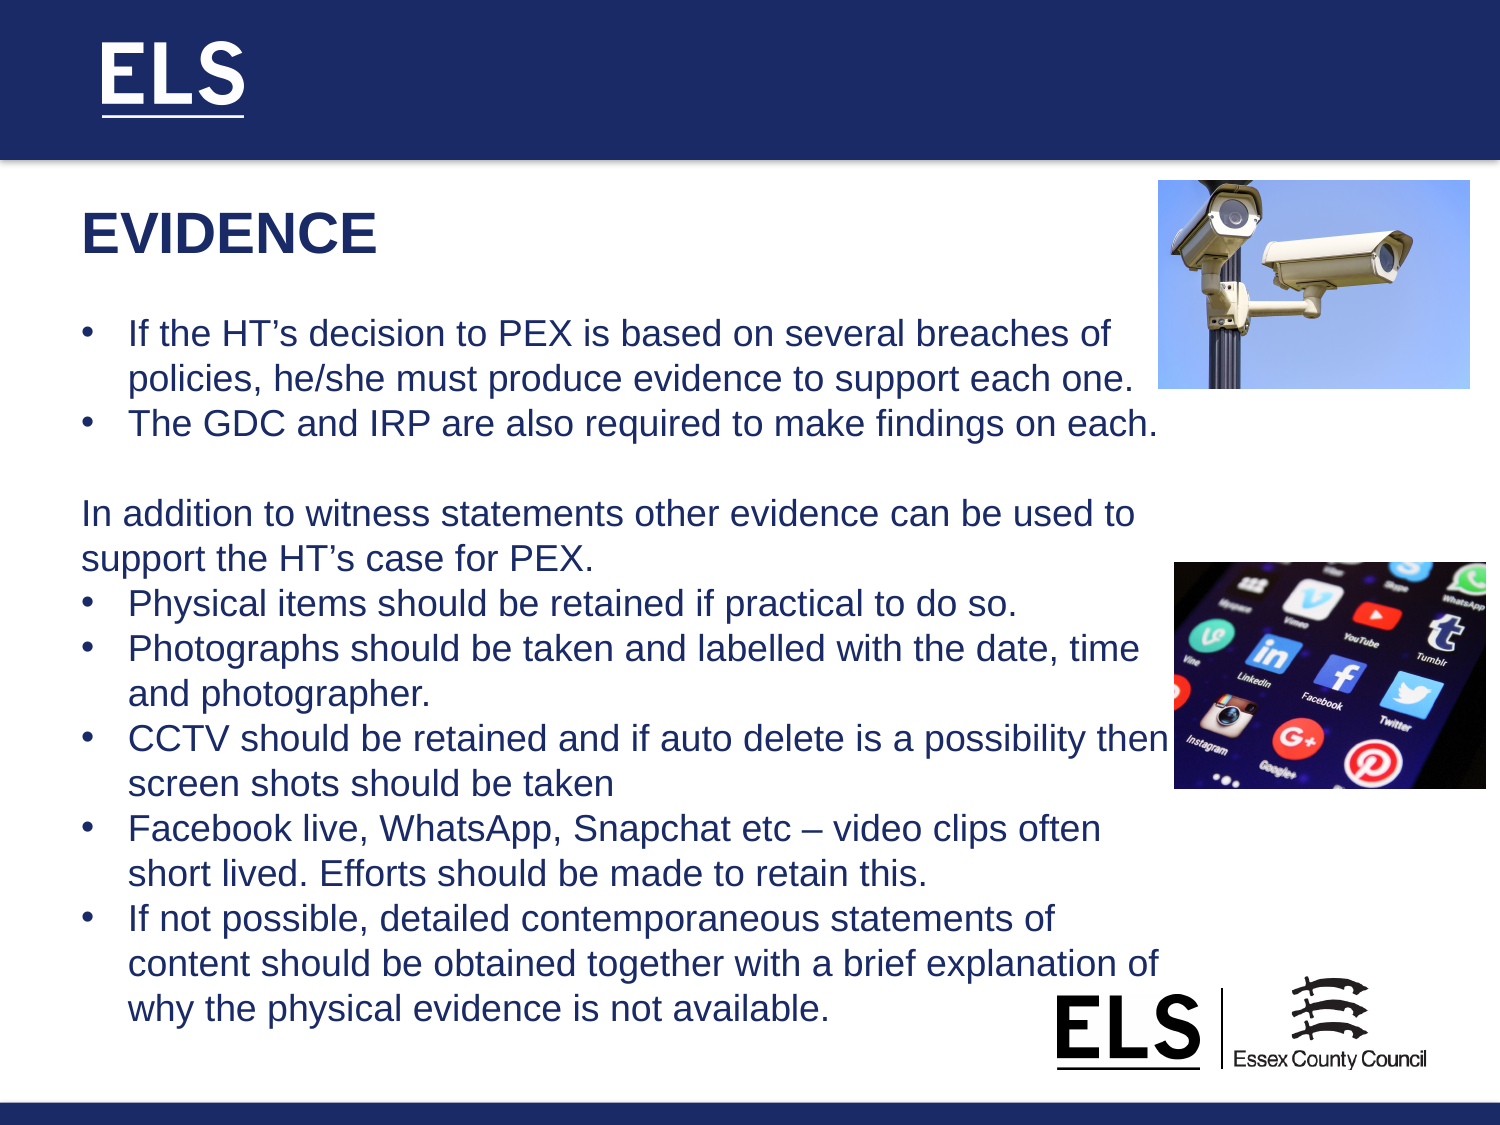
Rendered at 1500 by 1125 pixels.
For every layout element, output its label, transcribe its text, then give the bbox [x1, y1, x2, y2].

title EVIDENCE [66, 187, 1153, 301]
picture [1057, 994, 1200, 1070]
picture [1158, 180, 1471, 389]
text_box If the HT’s decision to PEX is based on several breaches of policies, he/she must produce evidence to support each one. The GDC and IRP are also required to make findings on each. In addition to witness statements other evidence can be used to support the HT’s case for PEX. Physical items should be retained if practical to do so. Photographs should be taken and labelled with the date, time and photographer. CCTV should be retained and if auto delete is a possibility then screen shots should be taken Facebook live, WhatsApp, Snapchat etc – video clips often short lived. Efforts should be made to retain this. If not possible, detailed contemporaneous statements of content should be obtained together with a brief explanation of why the physical evidence is not available. [66, 301, 1190, 1037]
picture [102, 41, 244, 118]
picture [1173, 562, 1486, 789]
